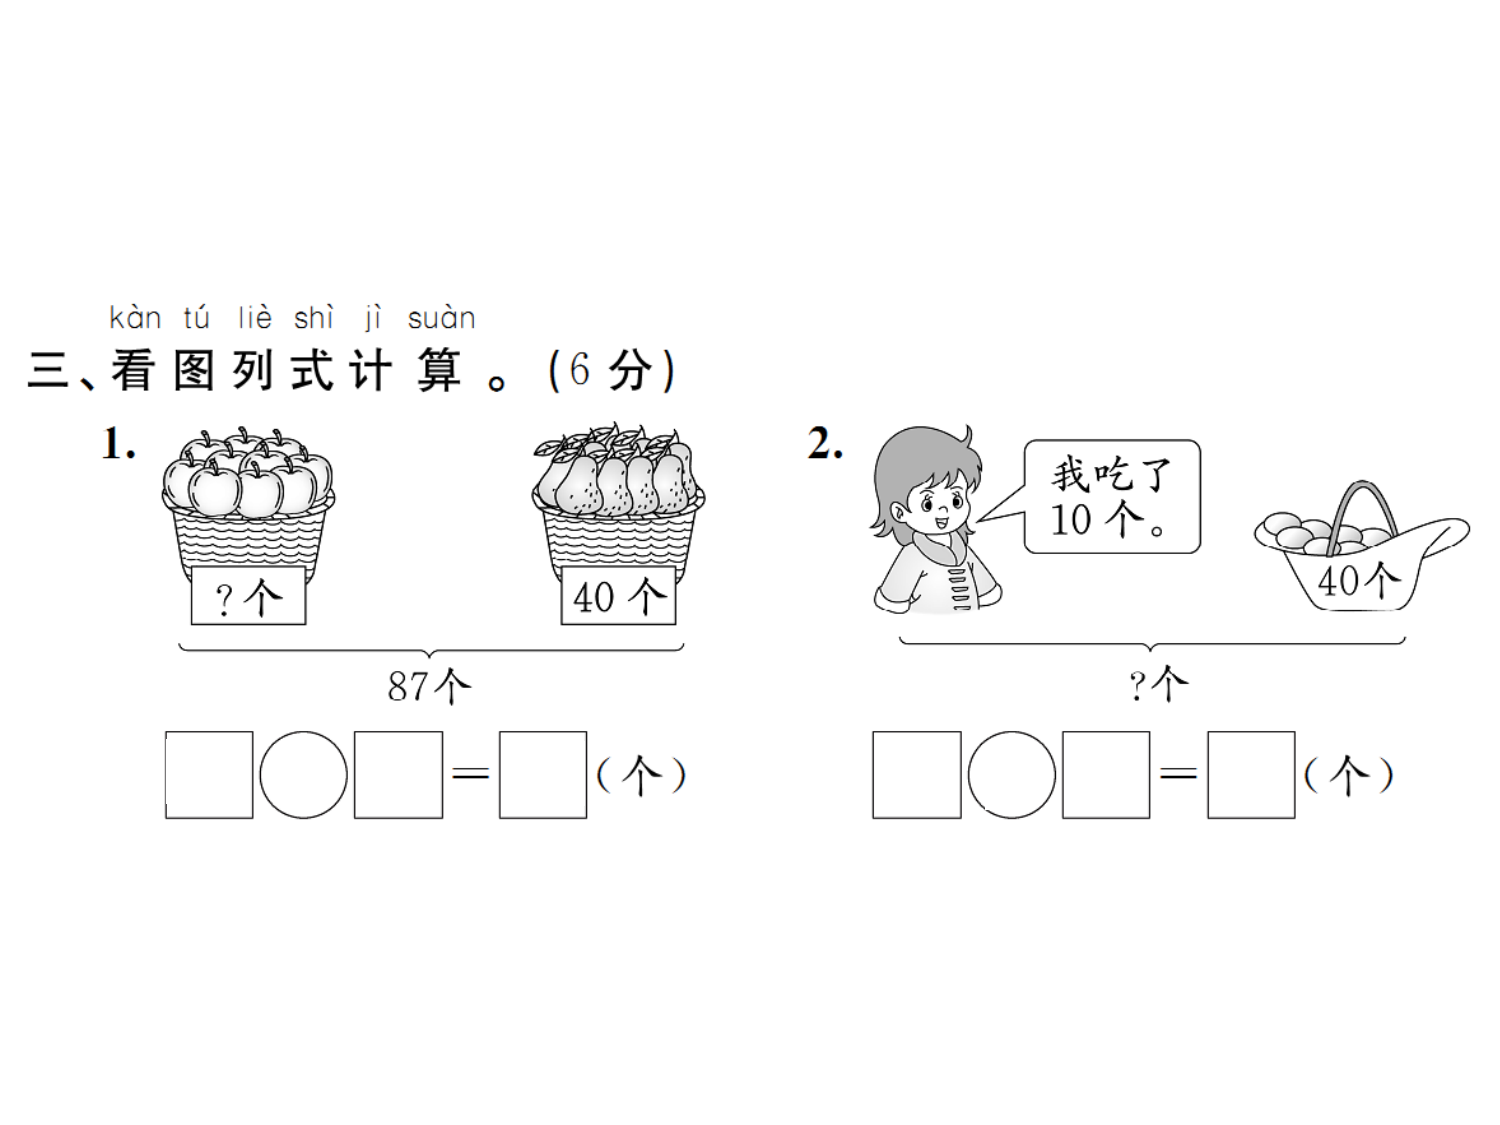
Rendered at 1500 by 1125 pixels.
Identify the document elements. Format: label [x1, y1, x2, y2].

picture [23, 290, 1483, 832]
